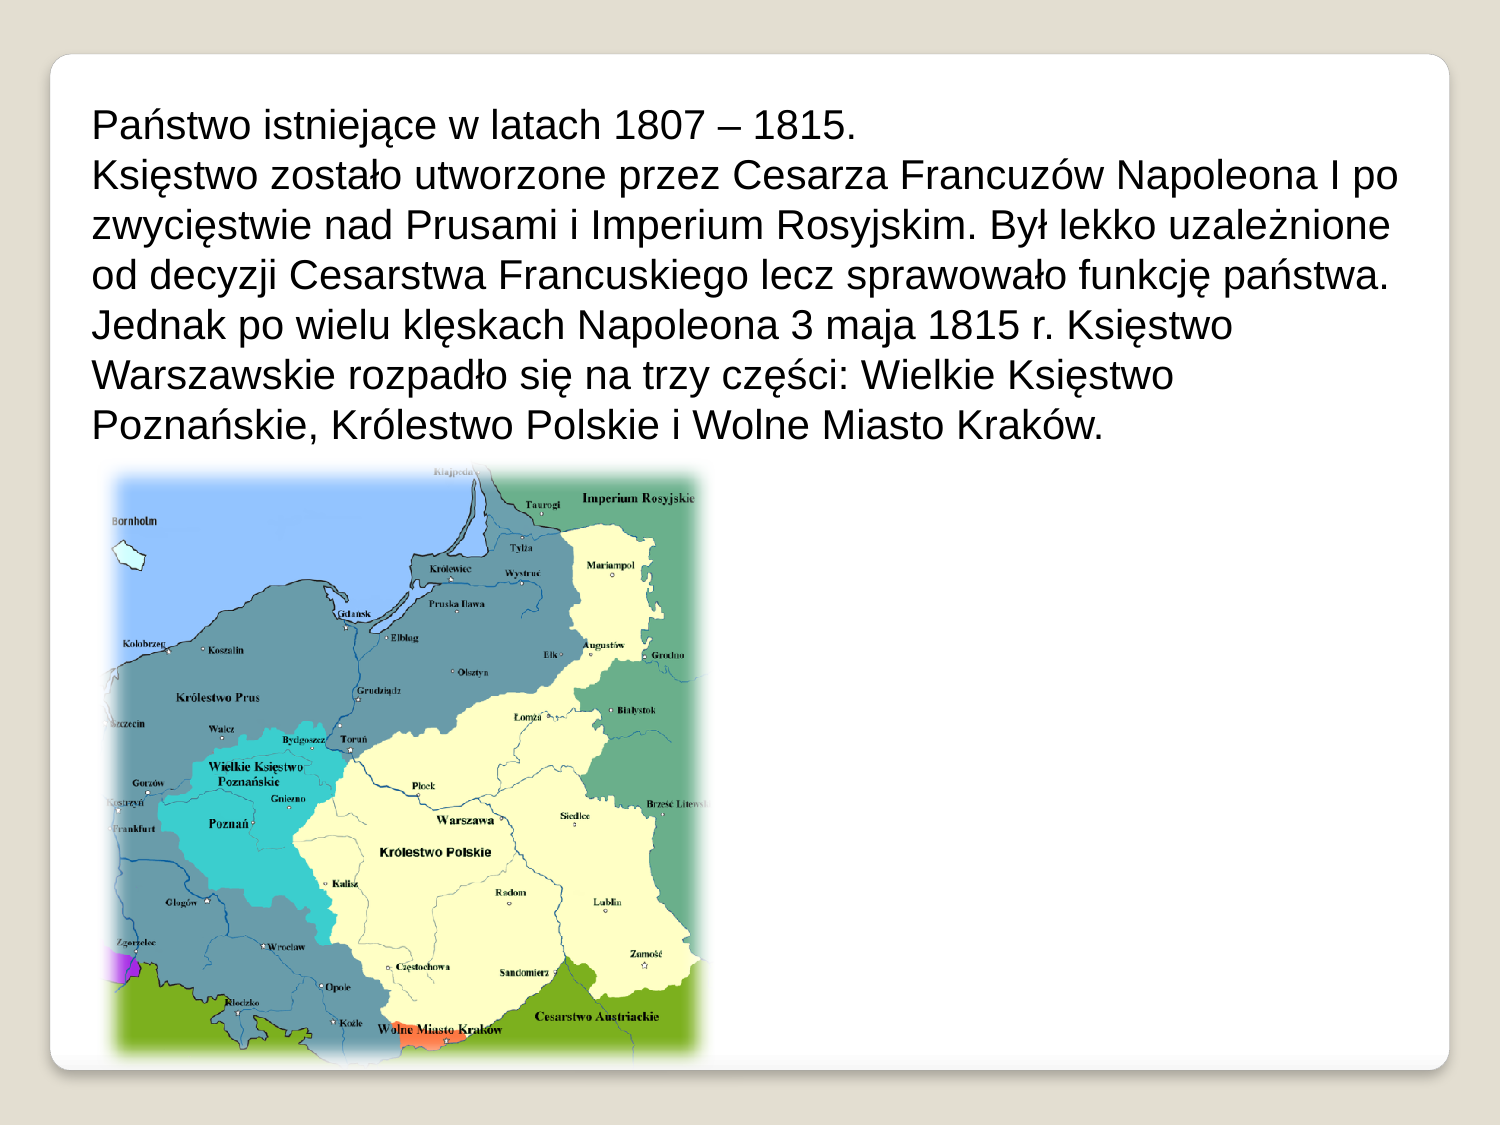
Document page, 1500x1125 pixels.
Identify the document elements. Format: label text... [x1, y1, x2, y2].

text_box Państwo istniejące w latach 1807 – 1815. Księstwo zostało utworzone przez Cesarza Francuzów Napoleona I po zwycięstwie nad Prusami i Imperium Rosyjskim. Był lekko uzależnione od decyzji Cesarstwa Francuskiego lecz sprawowało funkcję państwa. Jednak po wielu klęskach Napoleona 3 maja 1815 r. Księstwo Warszawskie rozpadło się na trzy części: Wielkie Księstwo Poznańskie, Królestwo Polskie i Wolne Miasto Kraków. [76, 90, 1424, 455]
picture [97, 458, 716, 1071]
